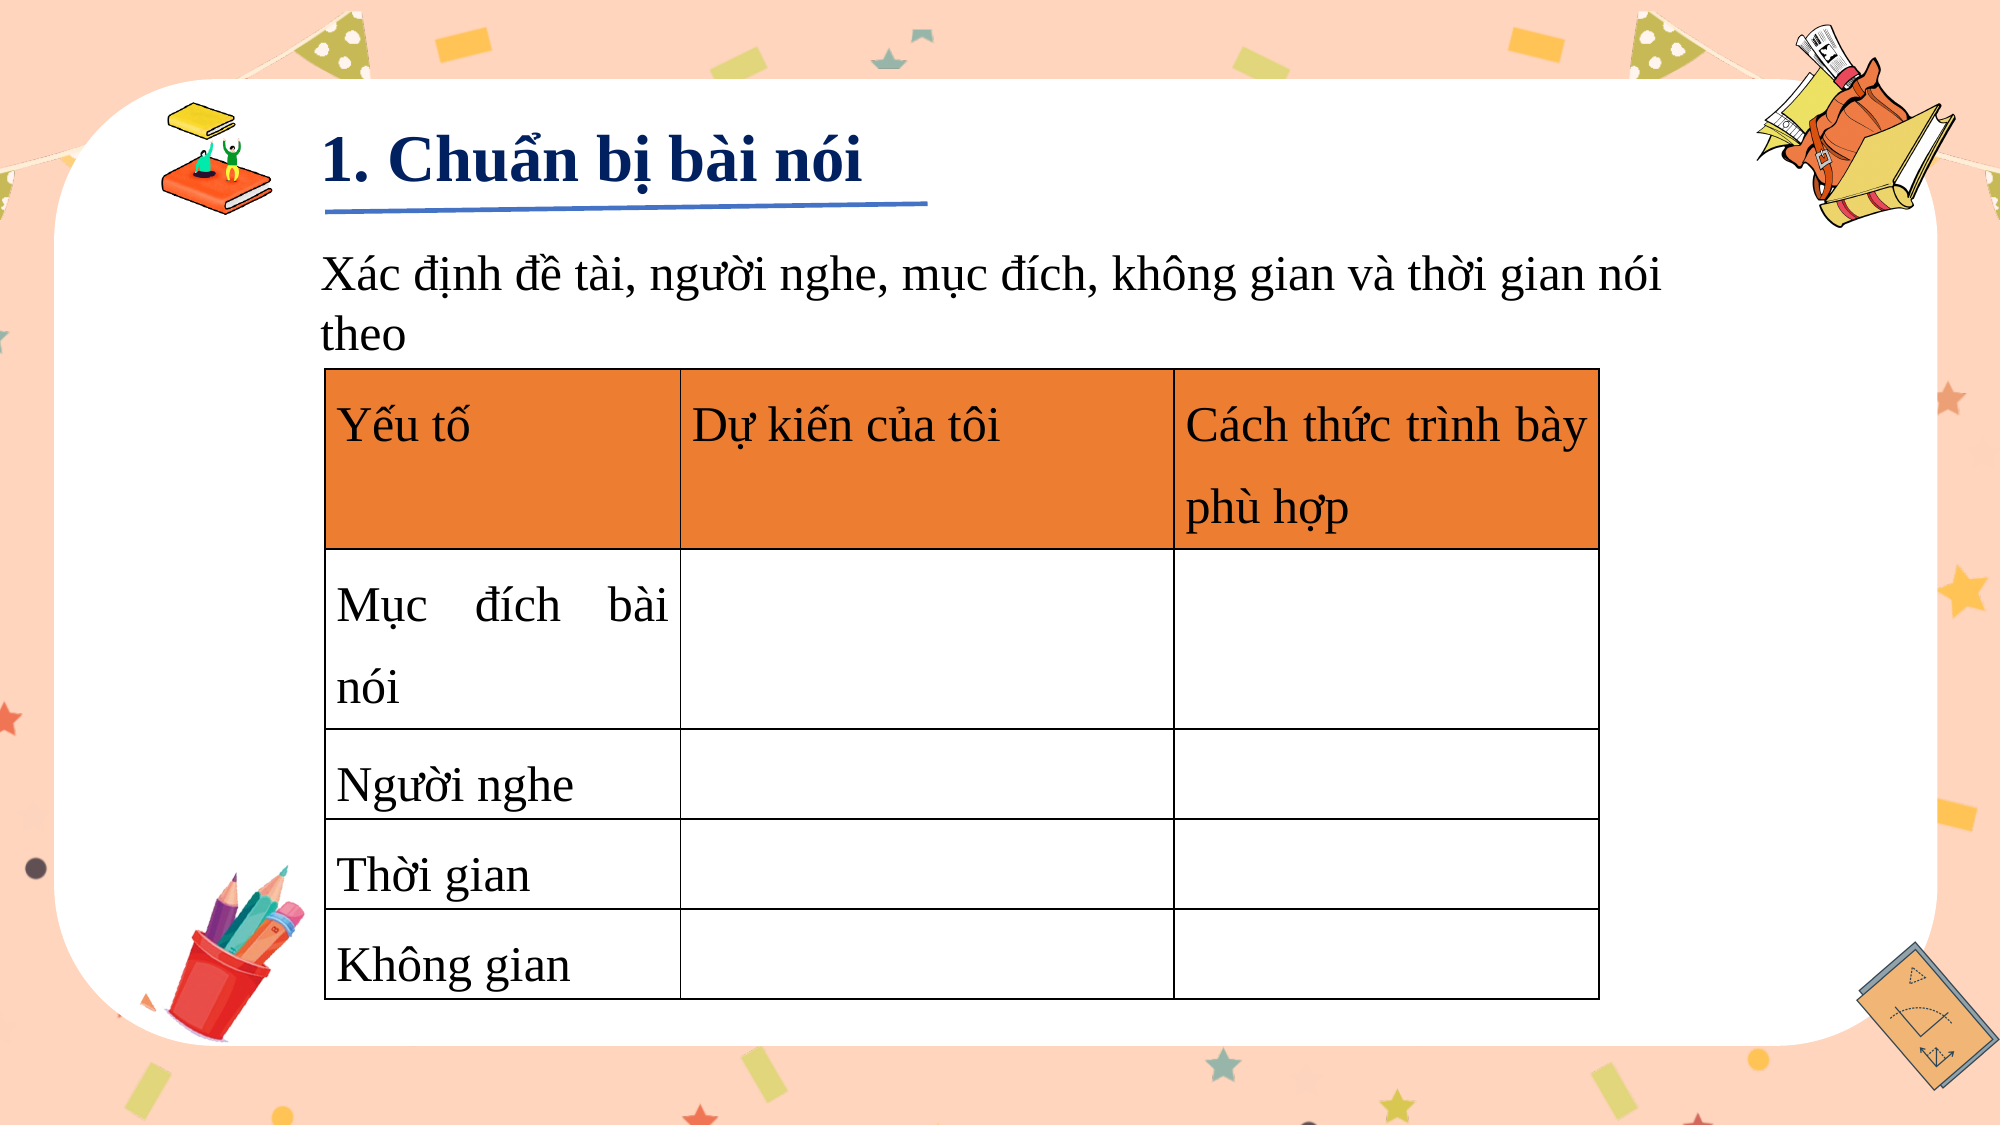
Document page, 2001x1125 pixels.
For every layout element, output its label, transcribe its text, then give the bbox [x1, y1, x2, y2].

table_cell Thời gian [326, 820, 680, 908]
table_cell [681, 820, 1173, 908]
table_header Dự kiến của tôi [681, 370, 1173, 548]
table_cell [681, 550, 1173, 728]
table_cell [1175, 910, 1598, 998]
table_cell [1175, 730, 1598, 818]
picture [0, 0, 2000, 1125]
text_box Xác định đề tài, người nghe, mục đích, không gian và thời gian nói theo [305, 232, 1714, 368]
text_box 1. Chuẩn bị bài nói [305, 107, 949, 203]
table_header Cách thức trình bày phù hợp [1175, 370, 1598, 548]
table_cell [1175, 820, 1598, 908]
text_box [325, 203, 928, 212]
table_header Yếu tố [326, 370, 680, 548]
table_cell [681, 910, 1173, 998]
table_cell [1175, 550, 1598, 728]
table_cell Người nghe [326, 730, 680, 818]
table_cell Mục đích bài nói [326, 550, 680, 728]
table_cell [681, 730, 1173, 818]
table_cell Không gian [326, 910, 680, 998]
